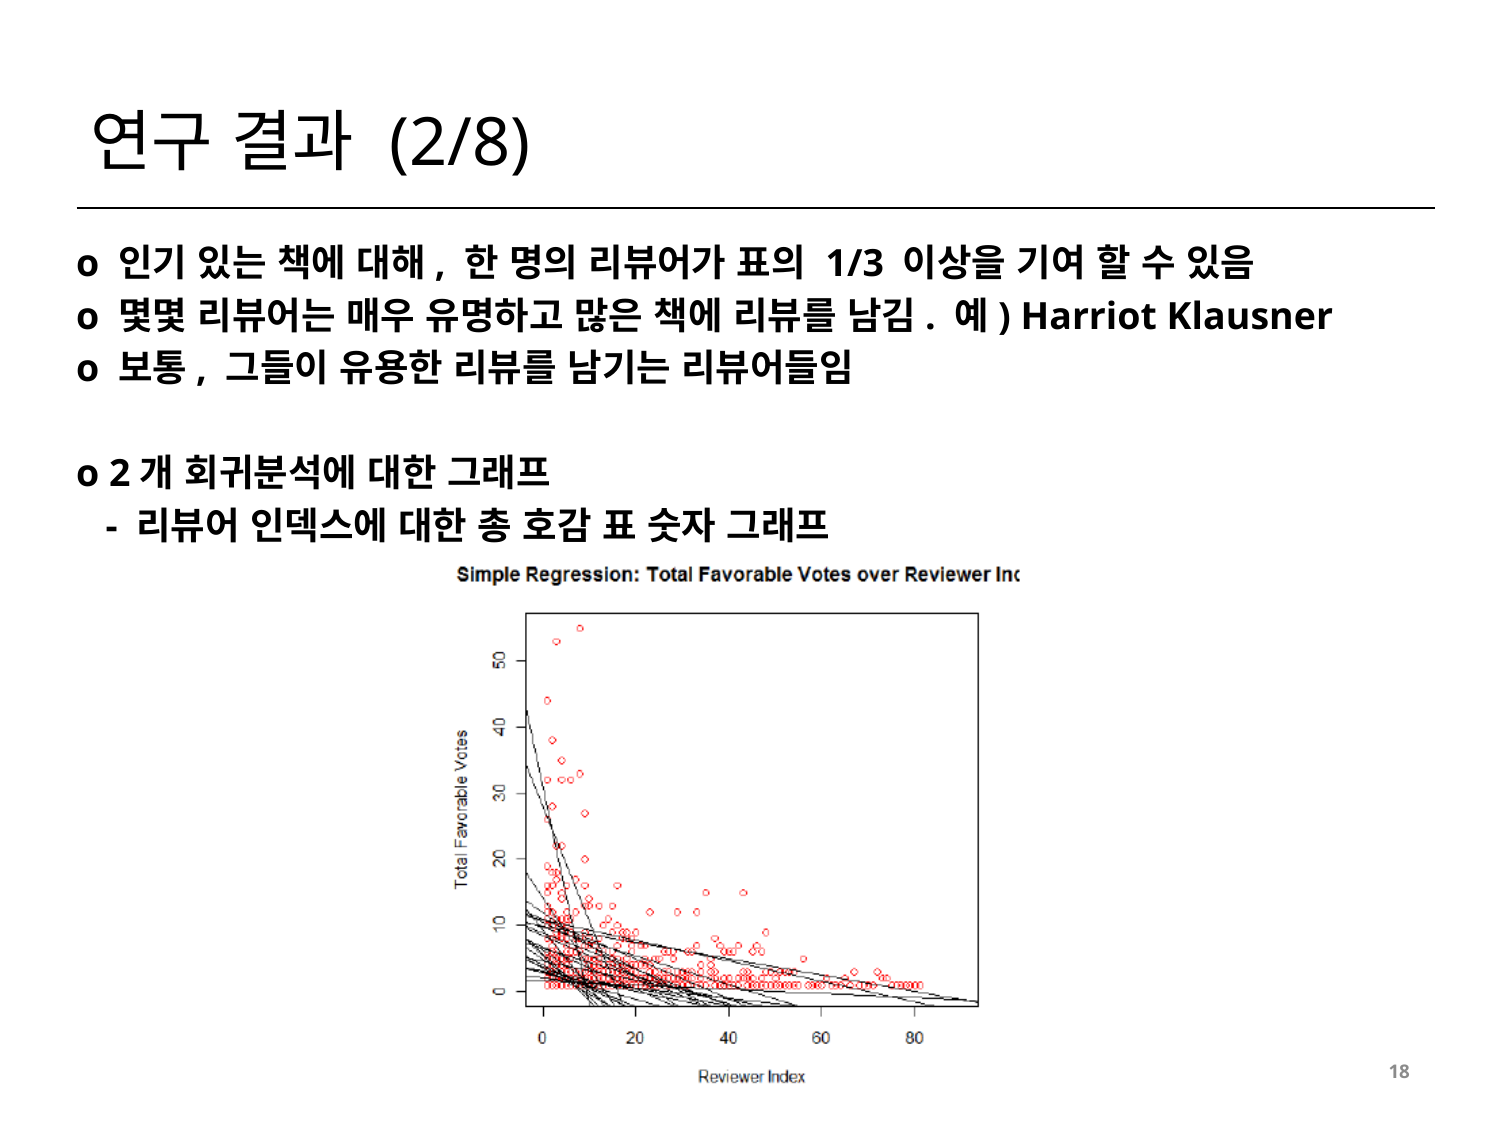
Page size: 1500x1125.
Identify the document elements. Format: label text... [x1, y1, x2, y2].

picture [386, 560, 1114, 1115]
list o 인기 있는 책에 대해, 한 명의 리뷰어가 표의 1/3 이상을 기여 할 수 있음 o 몇몇 리뷰어는 매우 유명하고 많은 책에 리뷰를 남김. 예) Harriot Klausner o 보통, 그들이 유용한 리뷰를 남기는 리뷰어들임 o 2개 회귀분석에 대한 그래프 - 리뷰어 인덱스에 대한 총 호감 표 숫자 그래프 [61, 231, 1447, 1052]
title 연구 결과 (2/8) [75, 45, 1425, 231]
slide_number 18 [1118, 1042, 1425, 1103]
